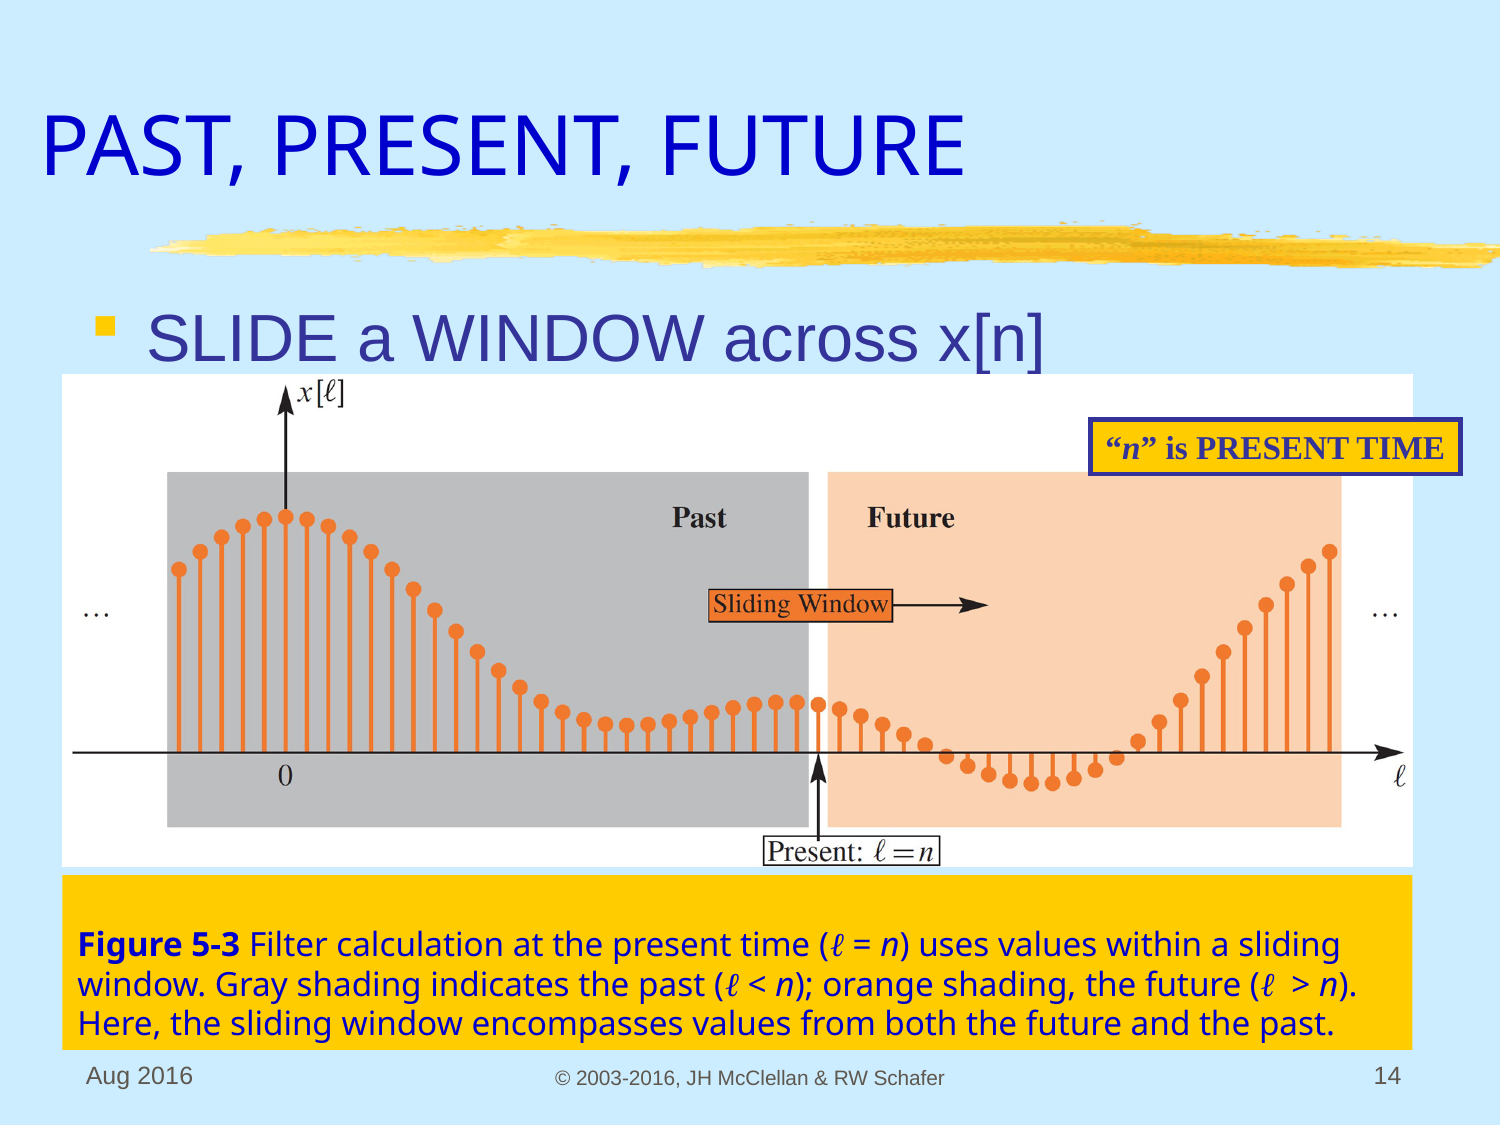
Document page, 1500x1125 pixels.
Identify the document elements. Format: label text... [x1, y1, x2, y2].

list SLIDE a WINDOW across x[n] [74, 287, 1417, 419]
picture [62, 374, 1413, 867]
text_box Figure 5-3 Filter calculation at the present time (ℓ = n) uses values within a sliding window. Gray shading indicates the past (ℓ < n); orange shading, the future (ℓ > n). Here, the sliding window encompasses values from both the future and the past. [62, 875, 1413, 1050]
slide_number 14 [1103, 1021, 1417, 1098]
footer © 2003-2016, JH McClellan & RW Schafer [512, 1050, 988, 1098]
picture [150, 215, 1500, 279]
text_box “n” is PRESENT TIME [1416, 419, 1461, 475]
list SLIDE a WINDOW across x[n] [1412, 475, 1417, 973]
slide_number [70, 1050, 384, 1098]
title PAST, PRESENT, FUTURE [24, 37, 1476, 201]
